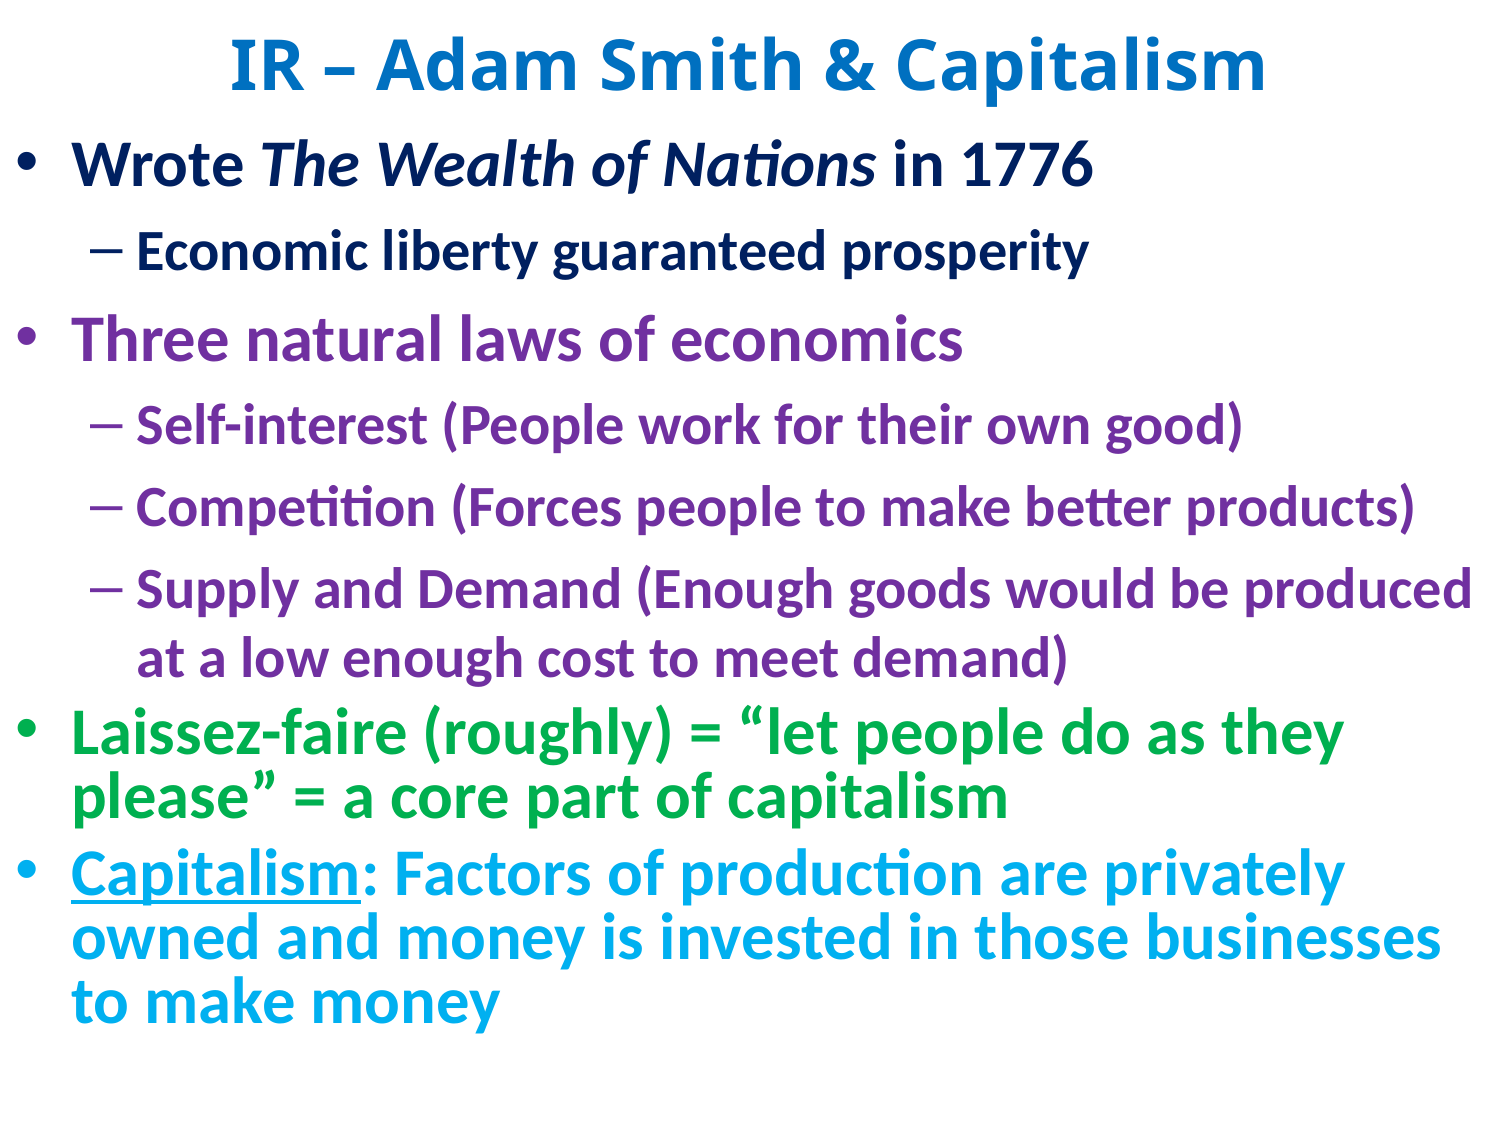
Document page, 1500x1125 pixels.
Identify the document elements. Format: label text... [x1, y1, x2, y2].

list Wrote The Wealth of Nations in 1776 Economic liberty guaranteed prosperity Three natural laws of economics Self-interest (People work for their own good) Competition (Forces people to make better products) Supply and Demand (Enough goods would be produced at a low enough cost to meet demand) Laissez-faire (roughly) = “let people do as they please” = a core part of capitalism Capitalism: Factors of production are privately owned and money is invested in those businesses to make money [0, 112, 1500, 1125]
title IR – Adam Smith & Capitalism [0, 12, 1500, 112]
